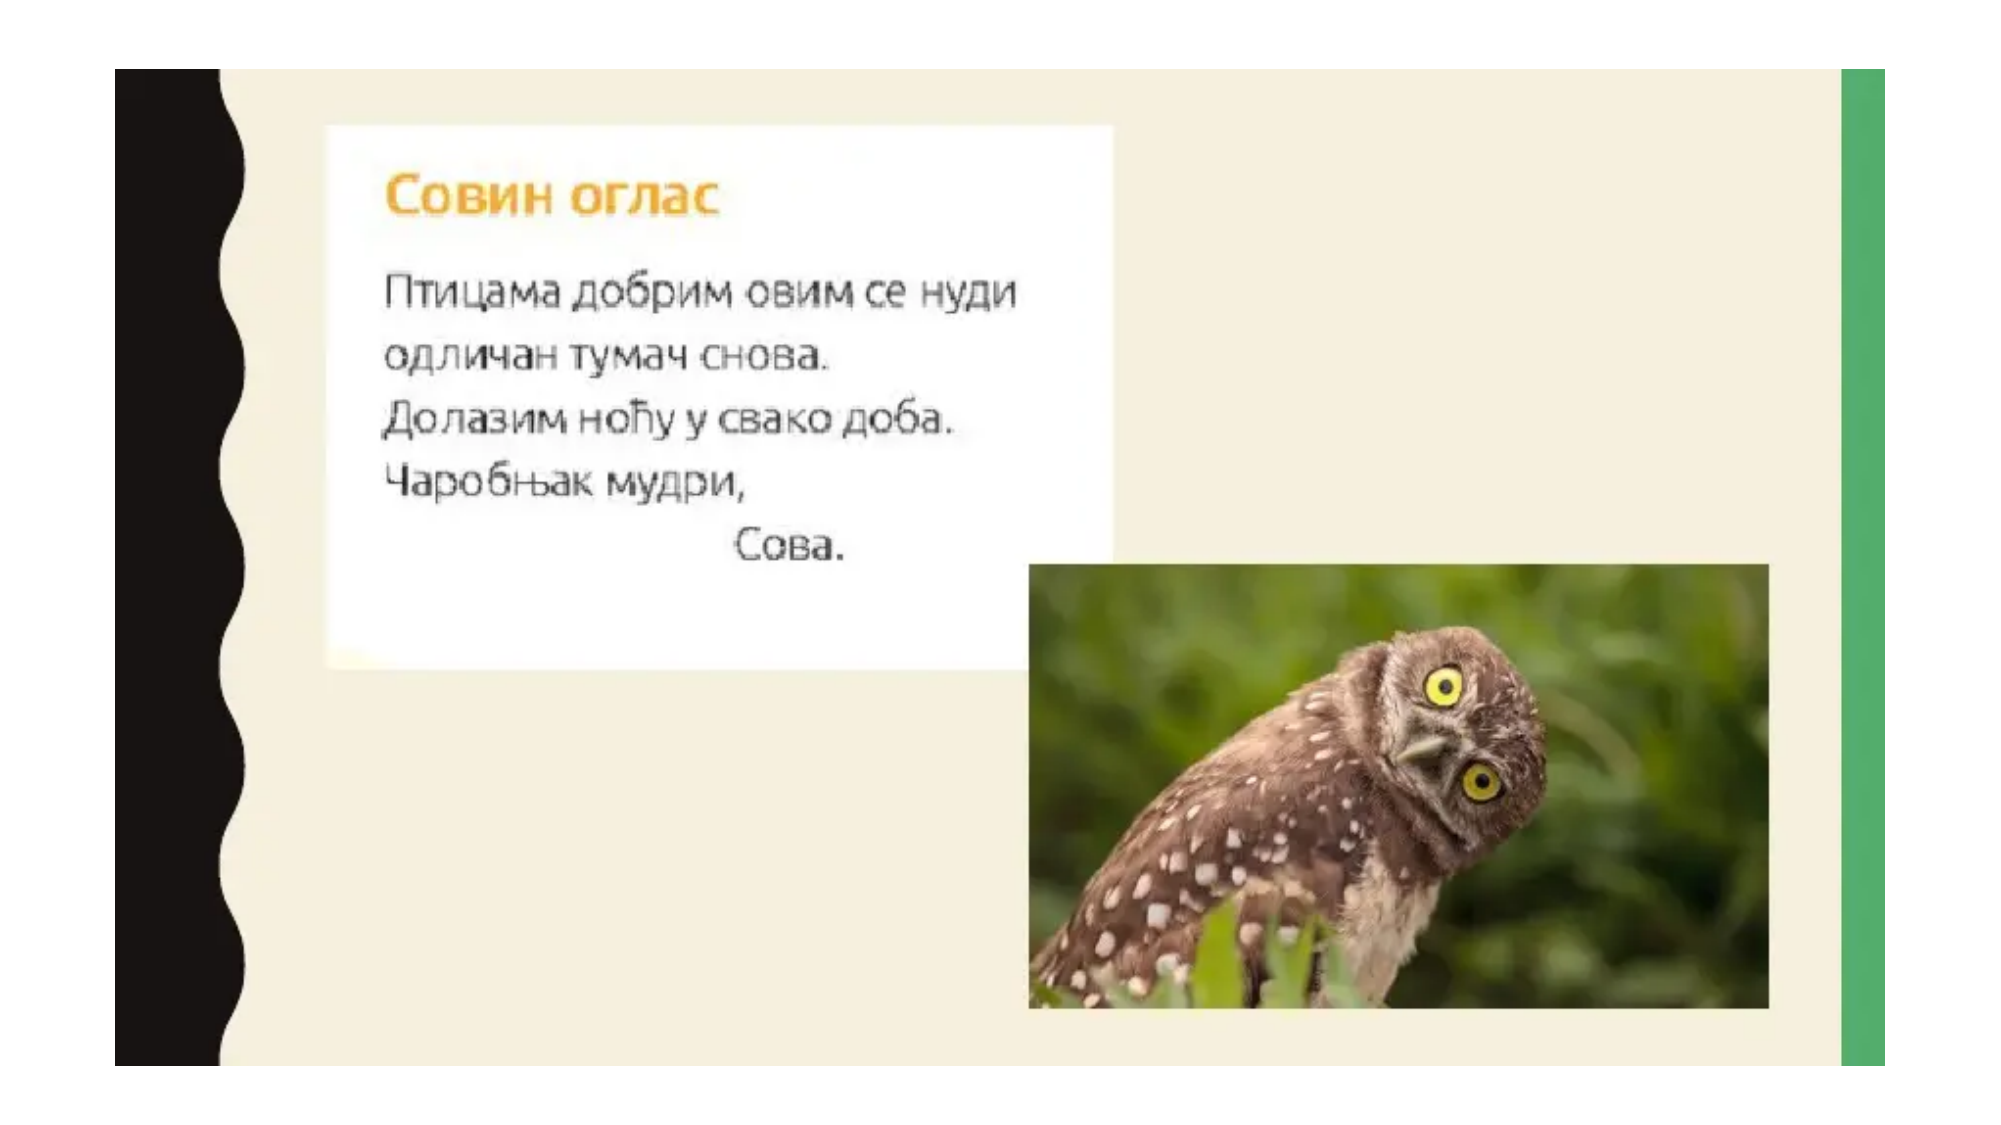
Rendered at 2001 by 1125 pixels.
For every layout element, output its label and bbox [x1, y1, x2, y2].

list [115, 69, 1885, 1066]
